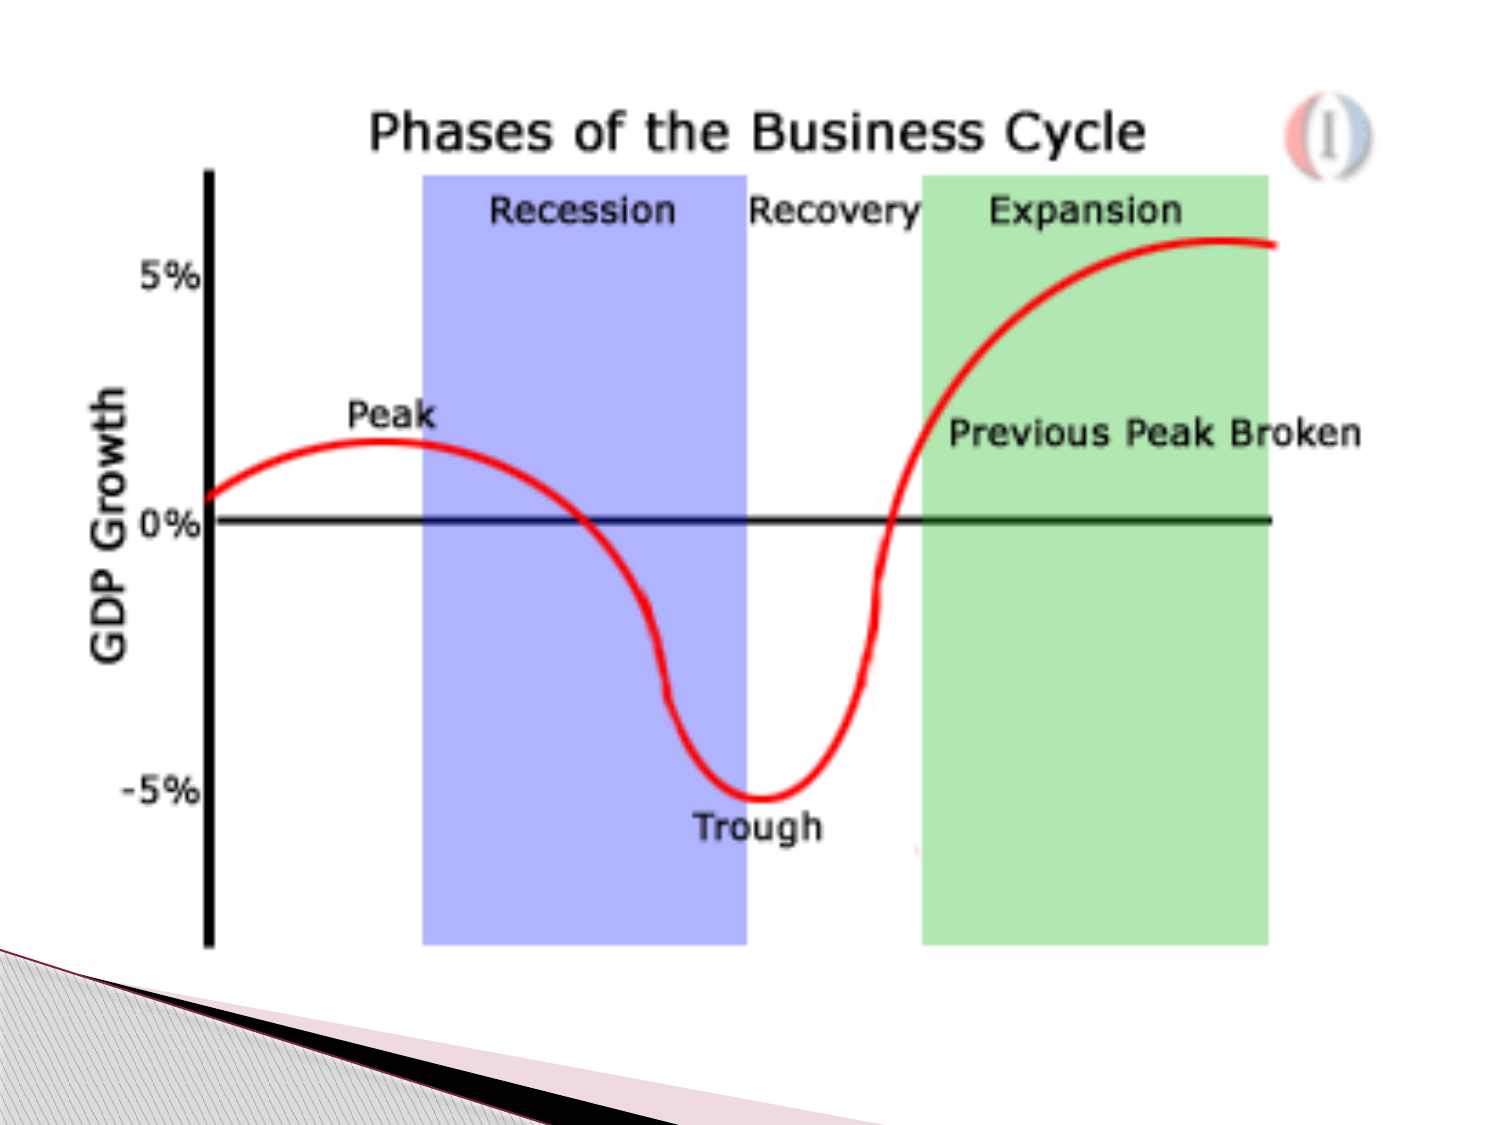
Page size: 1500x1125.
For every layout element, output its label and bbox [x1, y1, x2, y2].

list [69, 89, 1383, 966]
